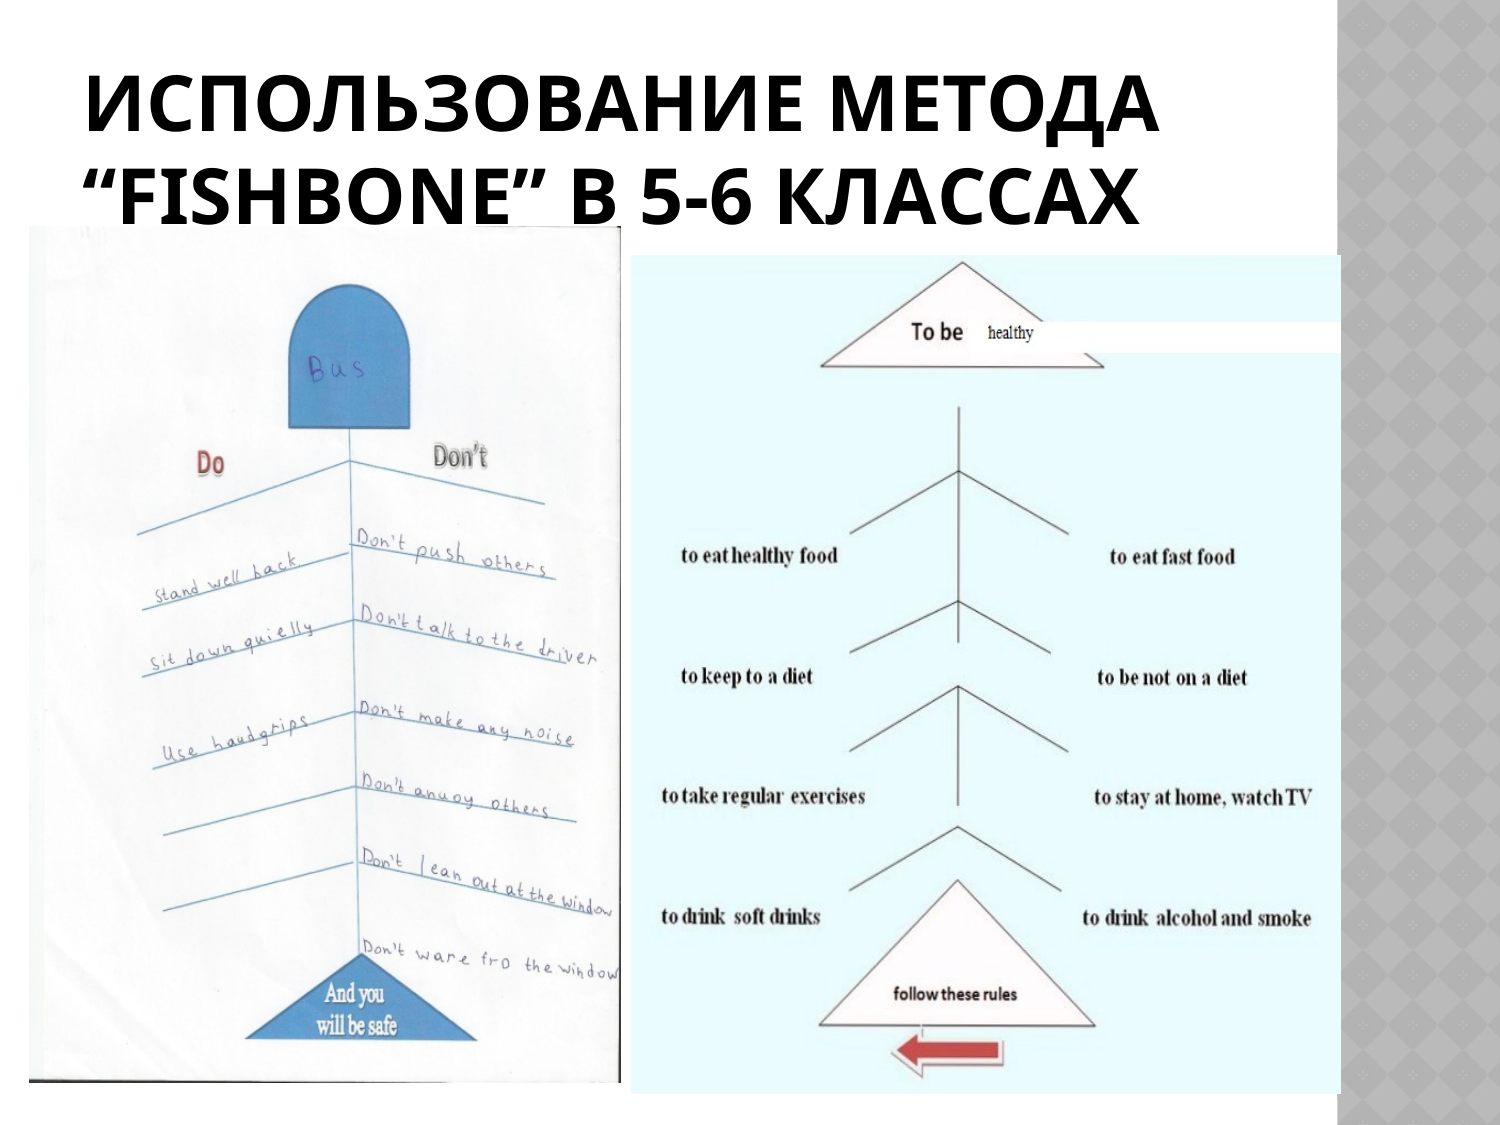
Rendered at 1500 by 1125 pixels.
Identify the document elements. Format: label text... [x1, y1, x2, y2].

title Использование метода “Fishbone” в 5-6 классах [75, 52, 1263, 240]
picture [631, 255, 1341, 1095]
picture [29, 225, 621, 1083]
